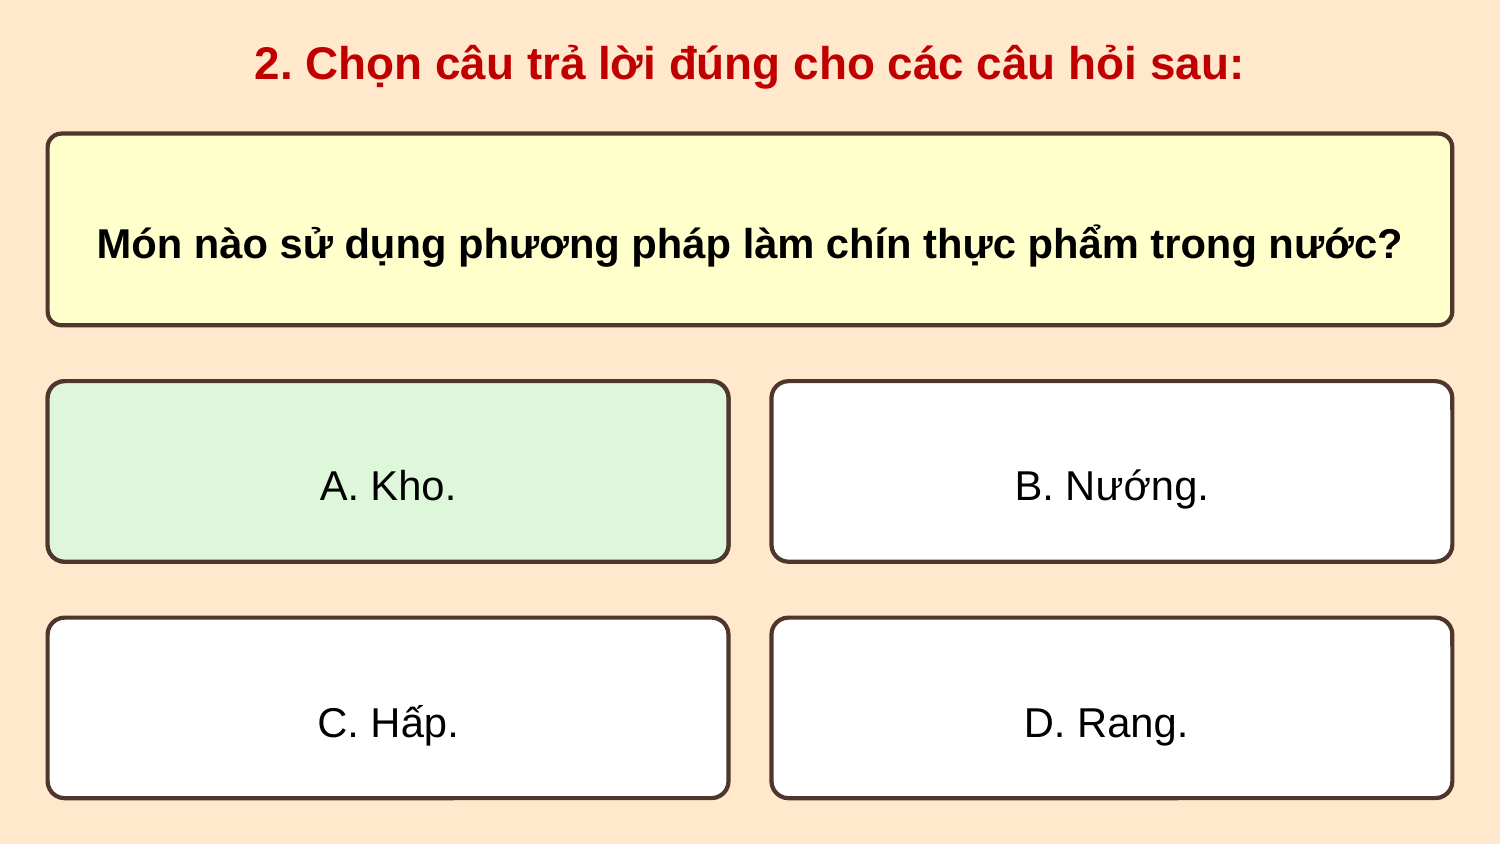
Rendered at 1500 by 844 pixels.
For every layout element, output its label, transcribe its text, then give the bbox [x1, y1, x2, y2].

text_box D. Rang. [769, 615, 1455, 801]
text_box Món nào sử dụng phương pháp làm chín thực phẩm trong nước? [45, 131, 1455, 328]
text_box B. Nướng. [769, 379, 1455, 564]
text_box 2. Chọn câu trả lời đúng cho các câu hỏi sau: [0, 26, 1500, 96]
text_box A. Kho. [45, 379, 731, 564]
text_box C. Hấp. [45, 615, 731, 801]
